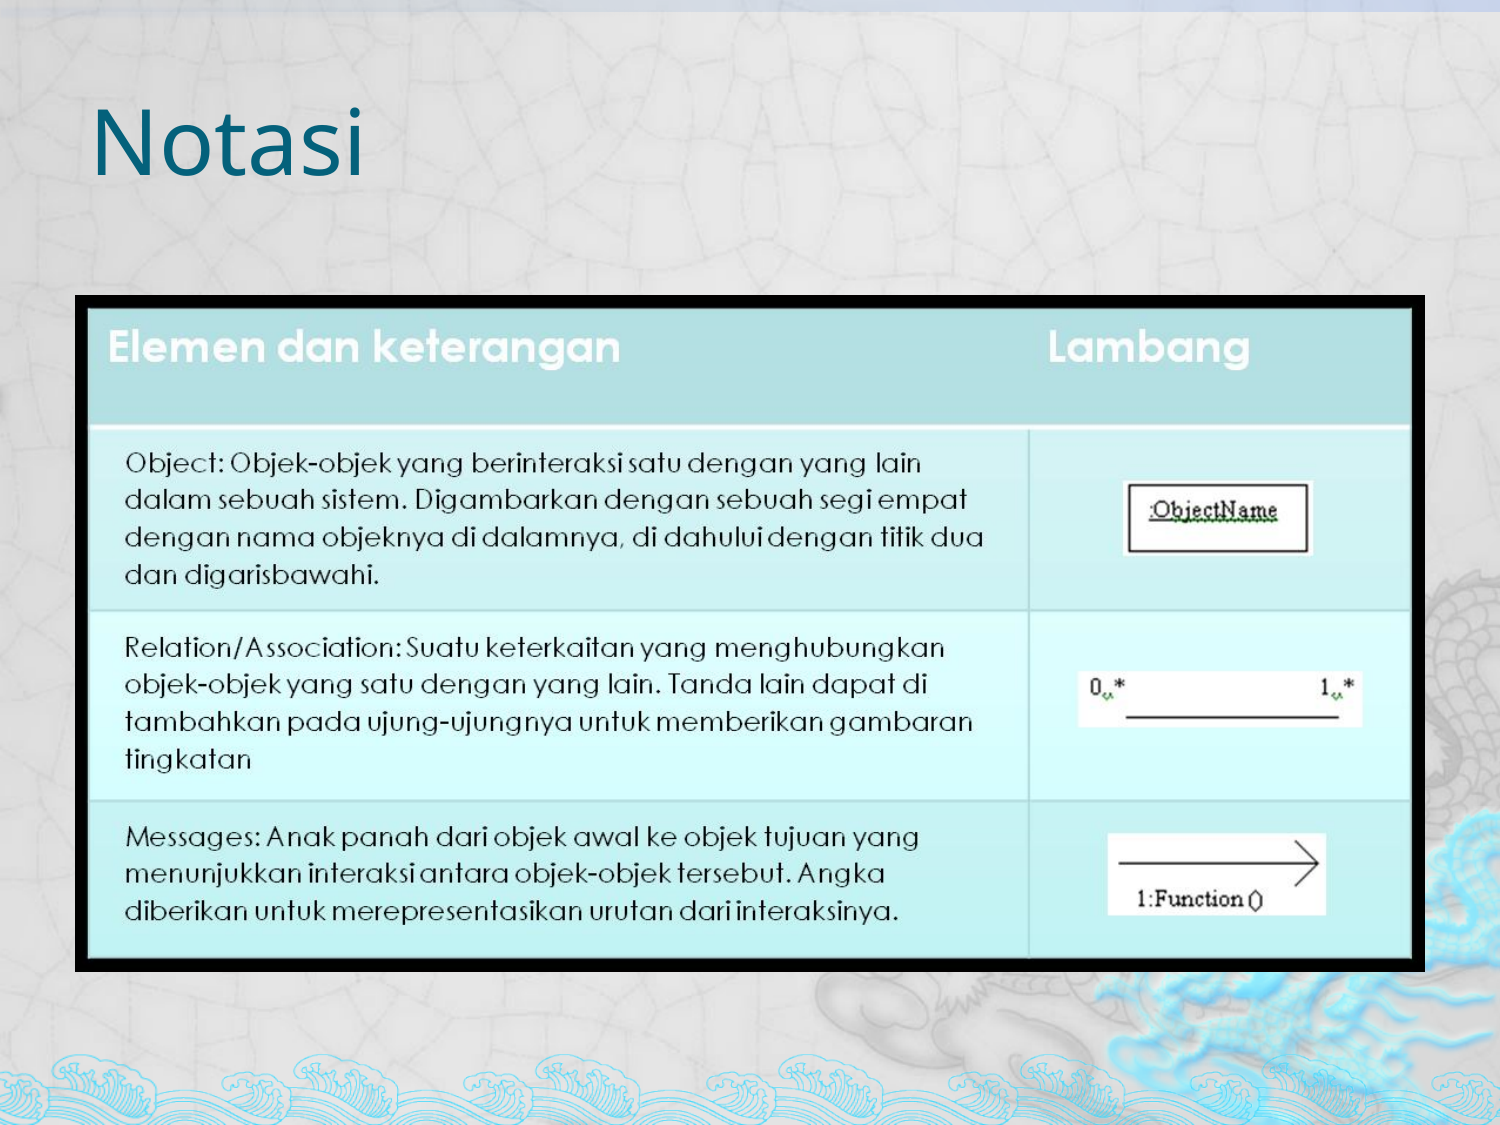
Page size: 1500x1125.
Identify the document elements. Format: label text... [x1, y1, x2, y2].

title Notasi [75, 45, 1425, 233]
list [74, 294, 1426, 973]
